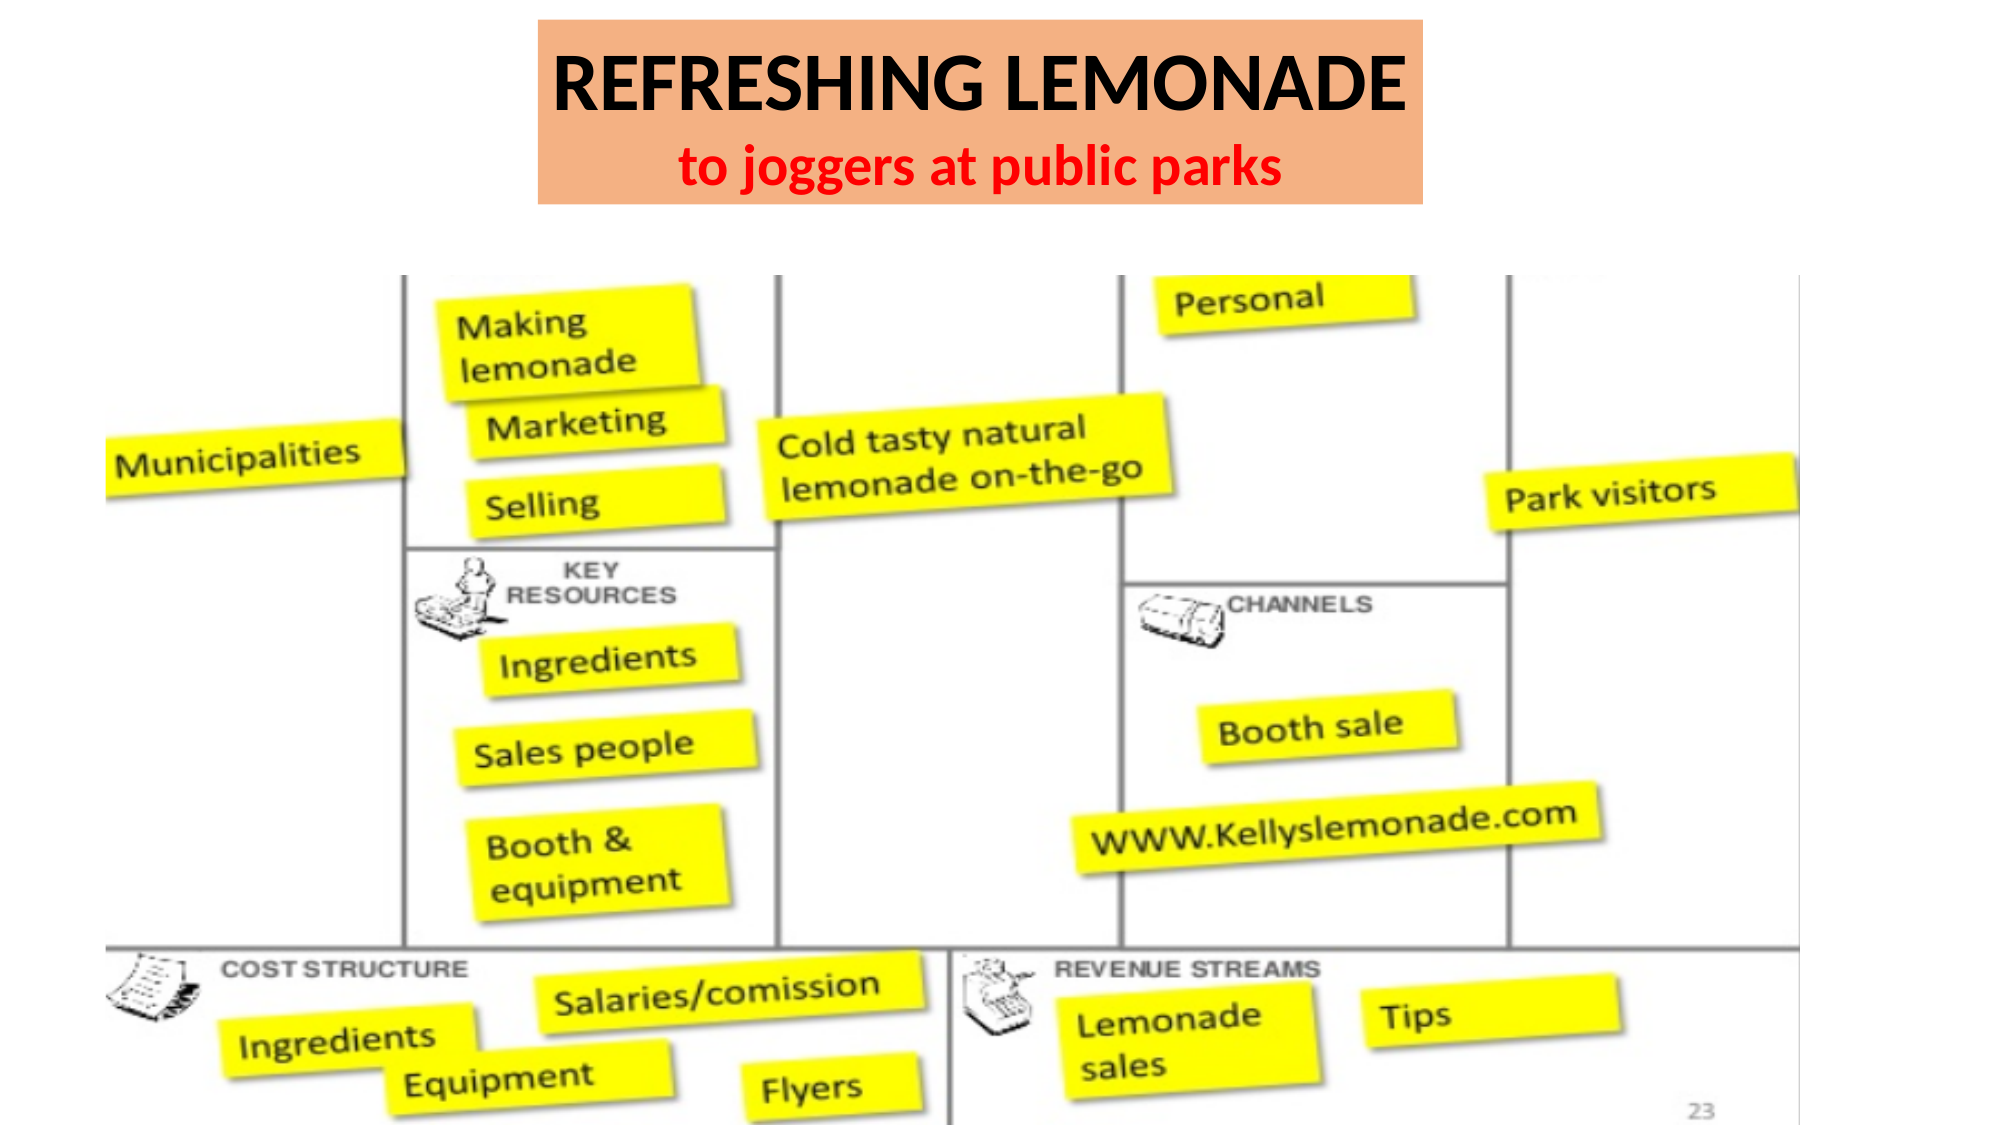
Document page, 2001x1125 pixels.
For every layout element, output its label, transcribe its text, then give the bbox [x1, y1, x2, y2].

picture [105, 275, 1800, 1125]
text_box REFRESHING LEMONADE to joggers at public parks [537, 19, 1423, 205]
